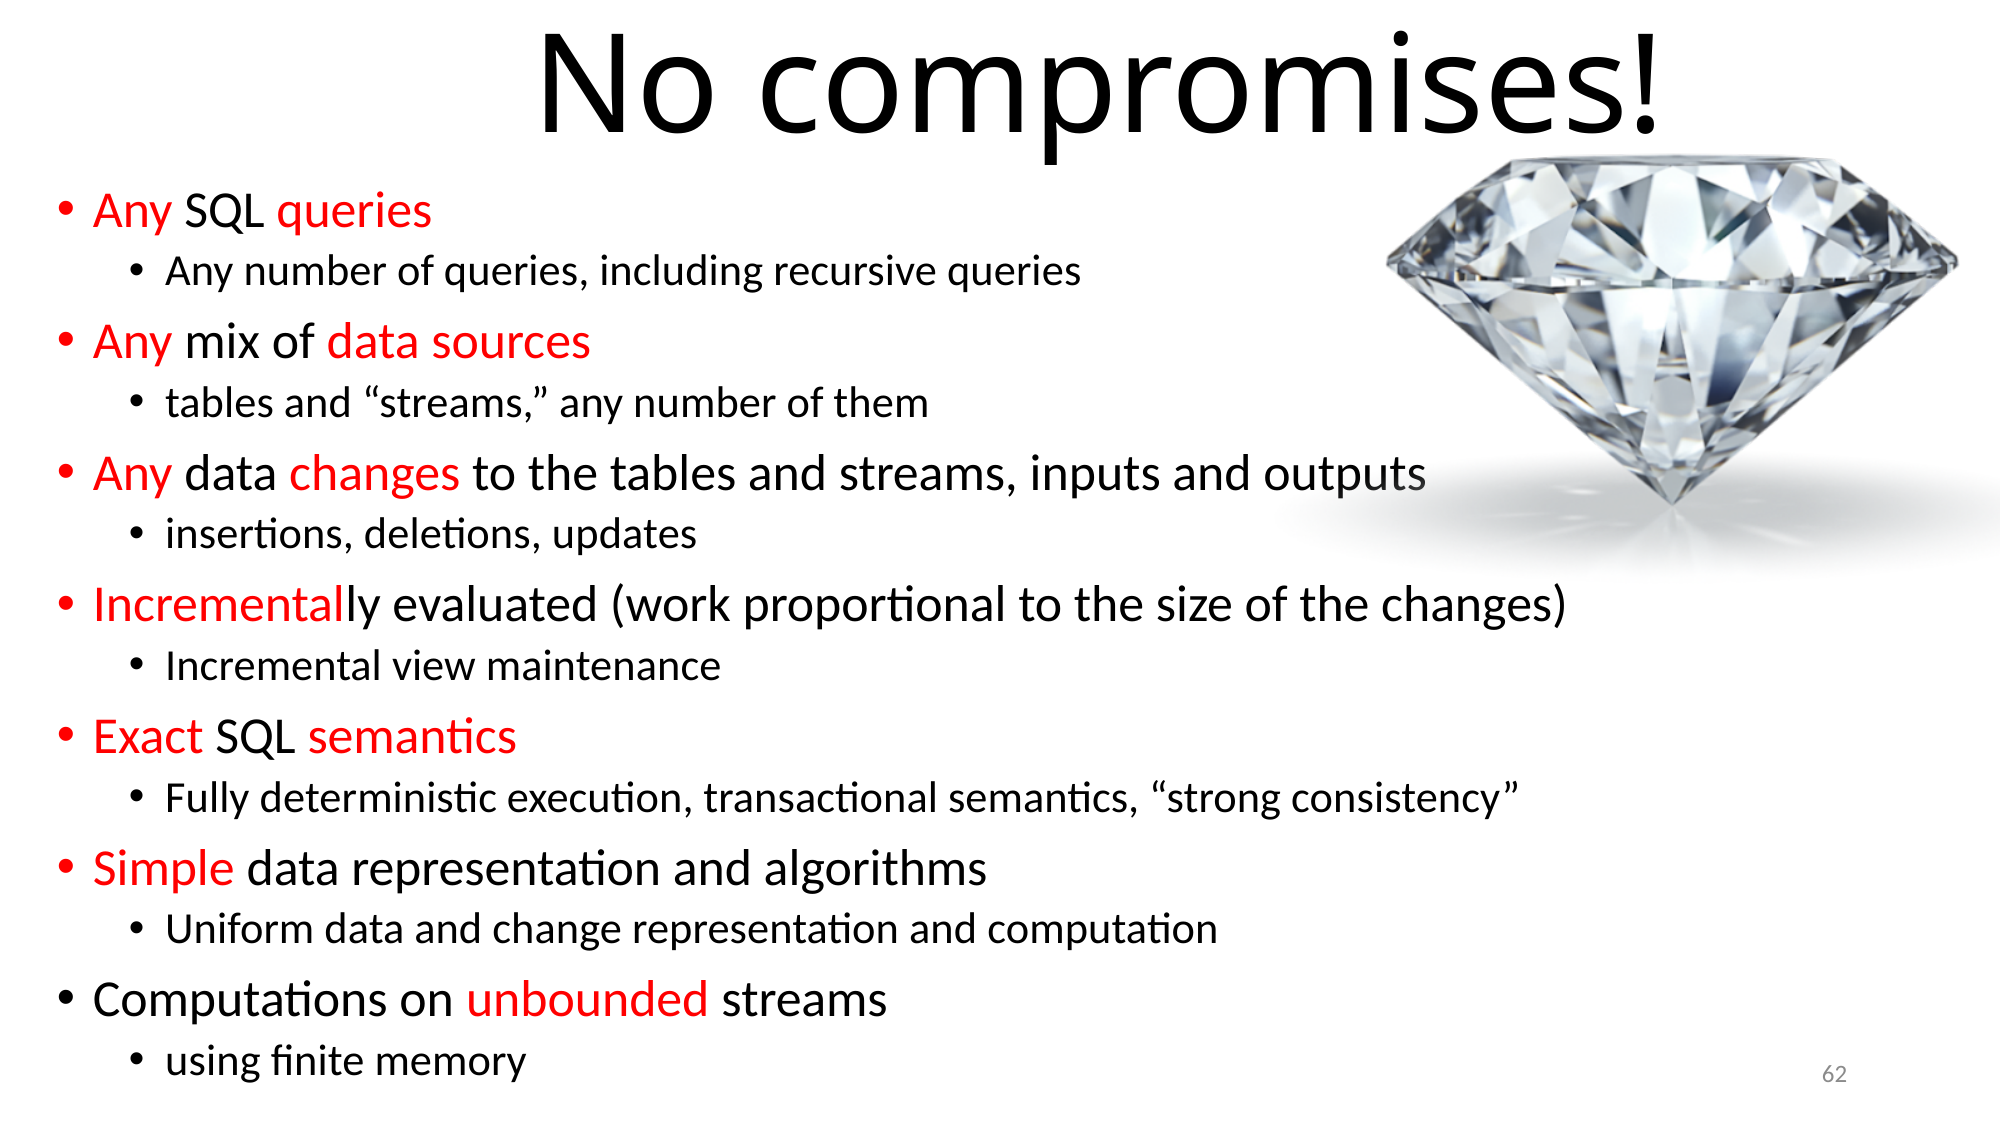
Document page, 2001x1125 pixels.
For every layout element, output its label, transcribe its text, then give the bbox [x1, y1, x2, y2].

title No compromises! [517, 0, 1863, 174]
list Any SQL queries Any number of queries, including recursive queries Any mix of data sources tables and “streams,” any number of them Any data changes to the tables and streams, inputs and outputs insertions, deletions, updates Incrementally evaluated (work proportional to the size of the changes) Incremental view maintenance Exact SQL semantics Fully deterministic execution, transactional semantics, “strong consistency” Simple data representation and algorithms Uniform data and change representation and computation Computations on unbounded streams using finite memory [41, 174, 1917, 1103]
slide_number 62 [1798, 1042, 1863, 1103]
picture [1271, 131, 2000, 584]
